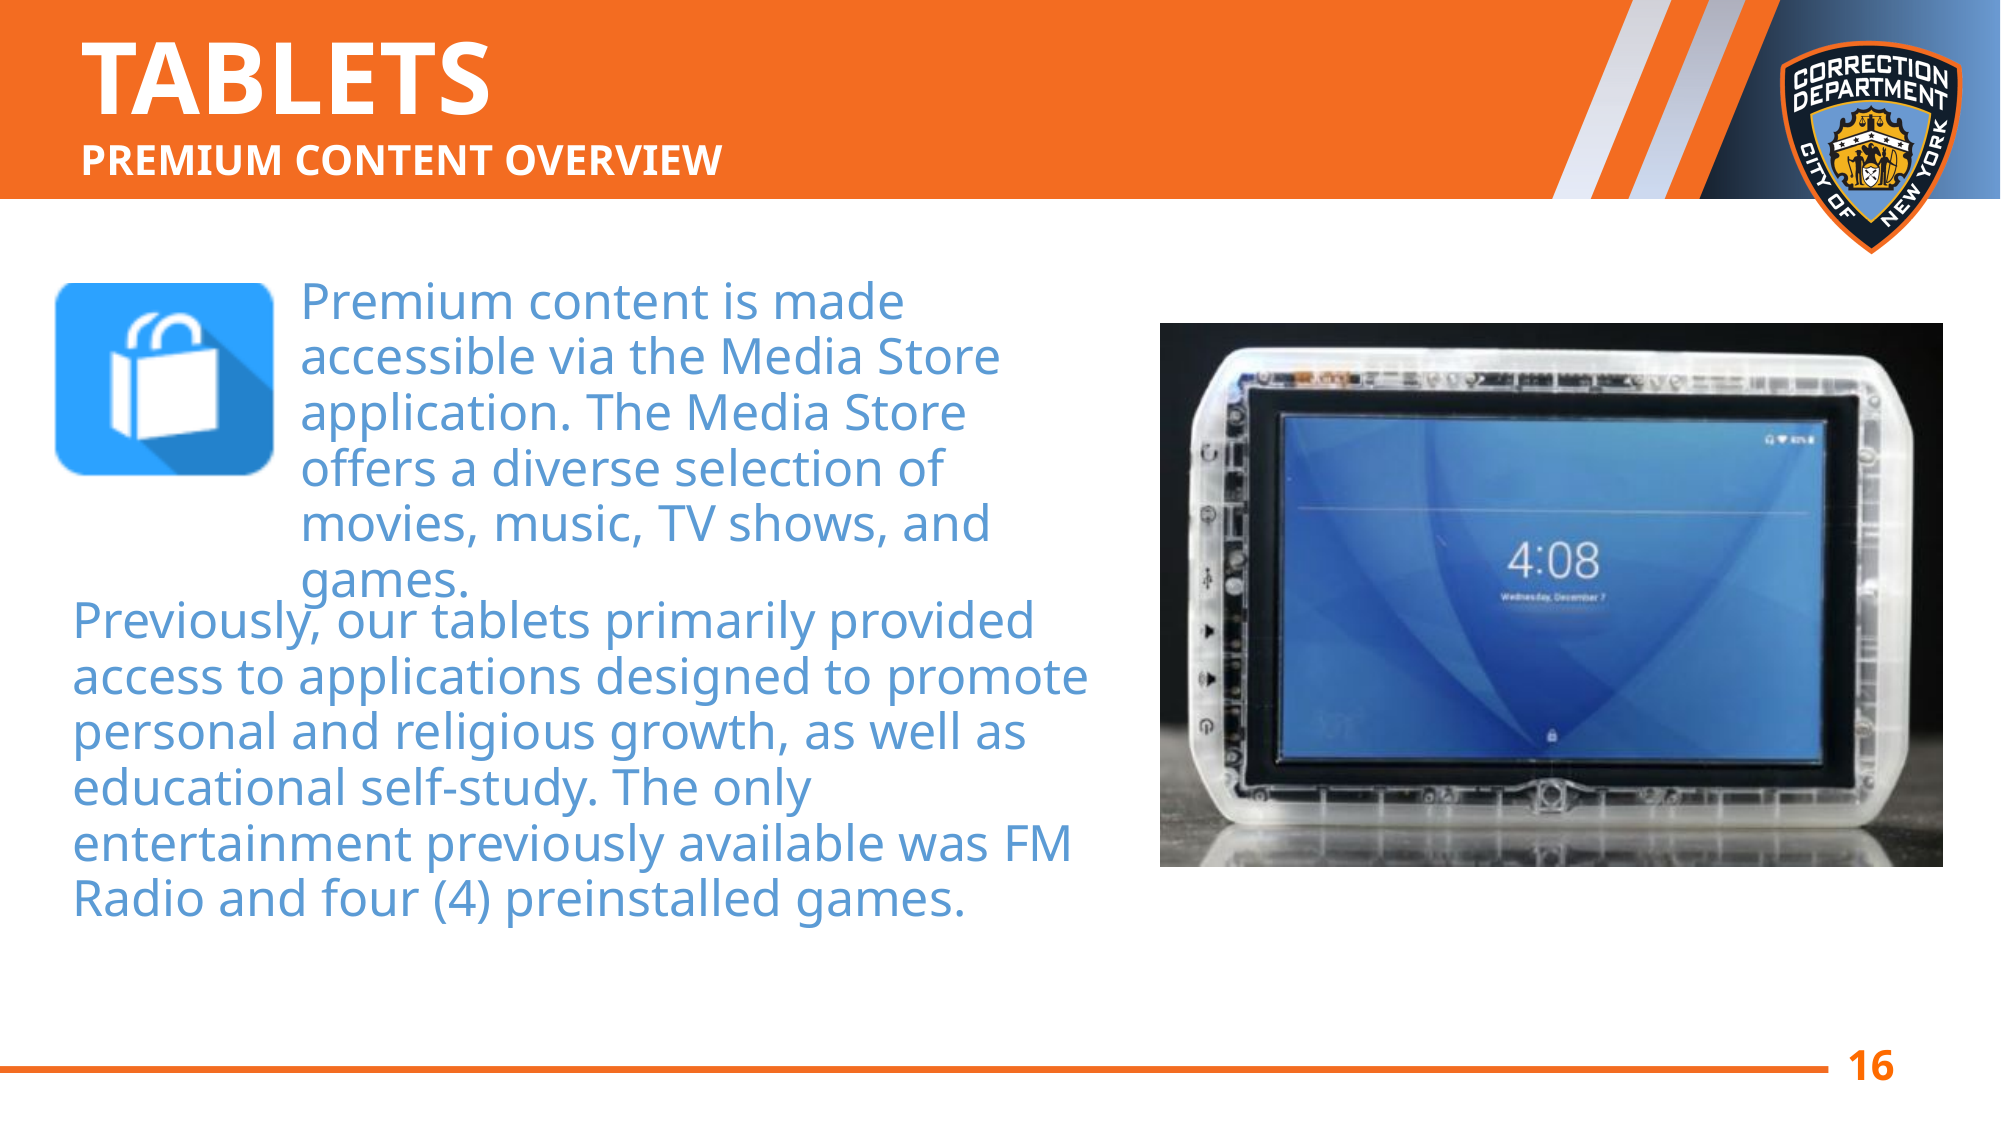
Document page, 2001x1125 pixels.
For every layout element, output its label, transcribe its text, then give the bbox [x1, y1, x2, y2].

text_box TABLETS PREMIUM CONTENT OVERVIEW [80, 0, 1579, 199]
slide_number 16 [1832, 1035, 1971, 1099]
text_box Previously, our tablets primarily provided access to applications designed to promote personal and religious growth, as well as educational self-study. The only entertainment previously available was FM Radio and four (4) preinstalled games. [57, 585, 1161, 934]
text_box Premium content is made accessible via the Media Store application. The Media Store offers a diverse selection of movies, music, TV shows, and games. [300, 273, 1115, 585]
picture [0, 0, 2001, 1125]
